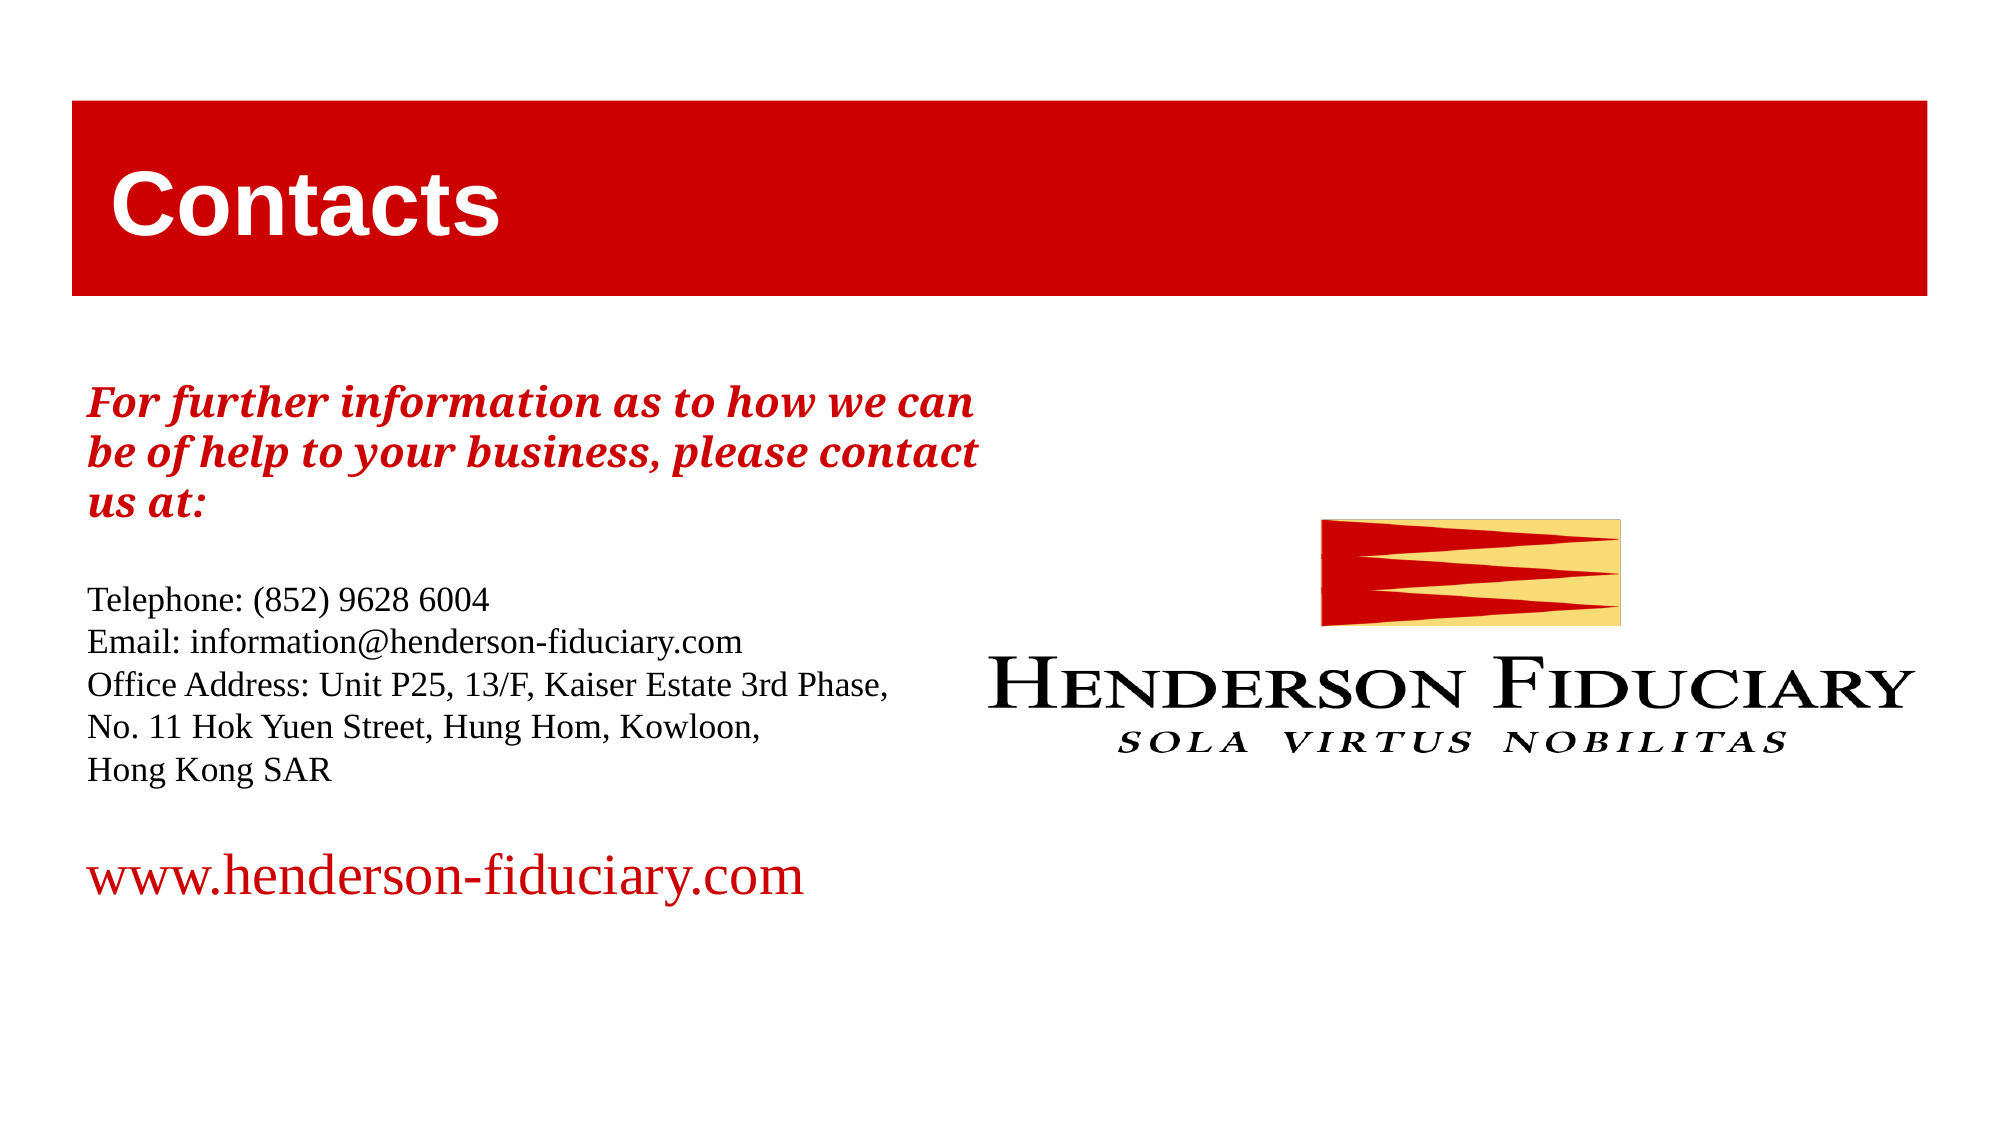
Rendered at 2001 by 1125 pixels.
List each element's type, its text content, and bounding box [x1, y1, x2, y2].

title Contacts [95, 128, 1905, 283]
picture [971, 505, 1928, 775]
